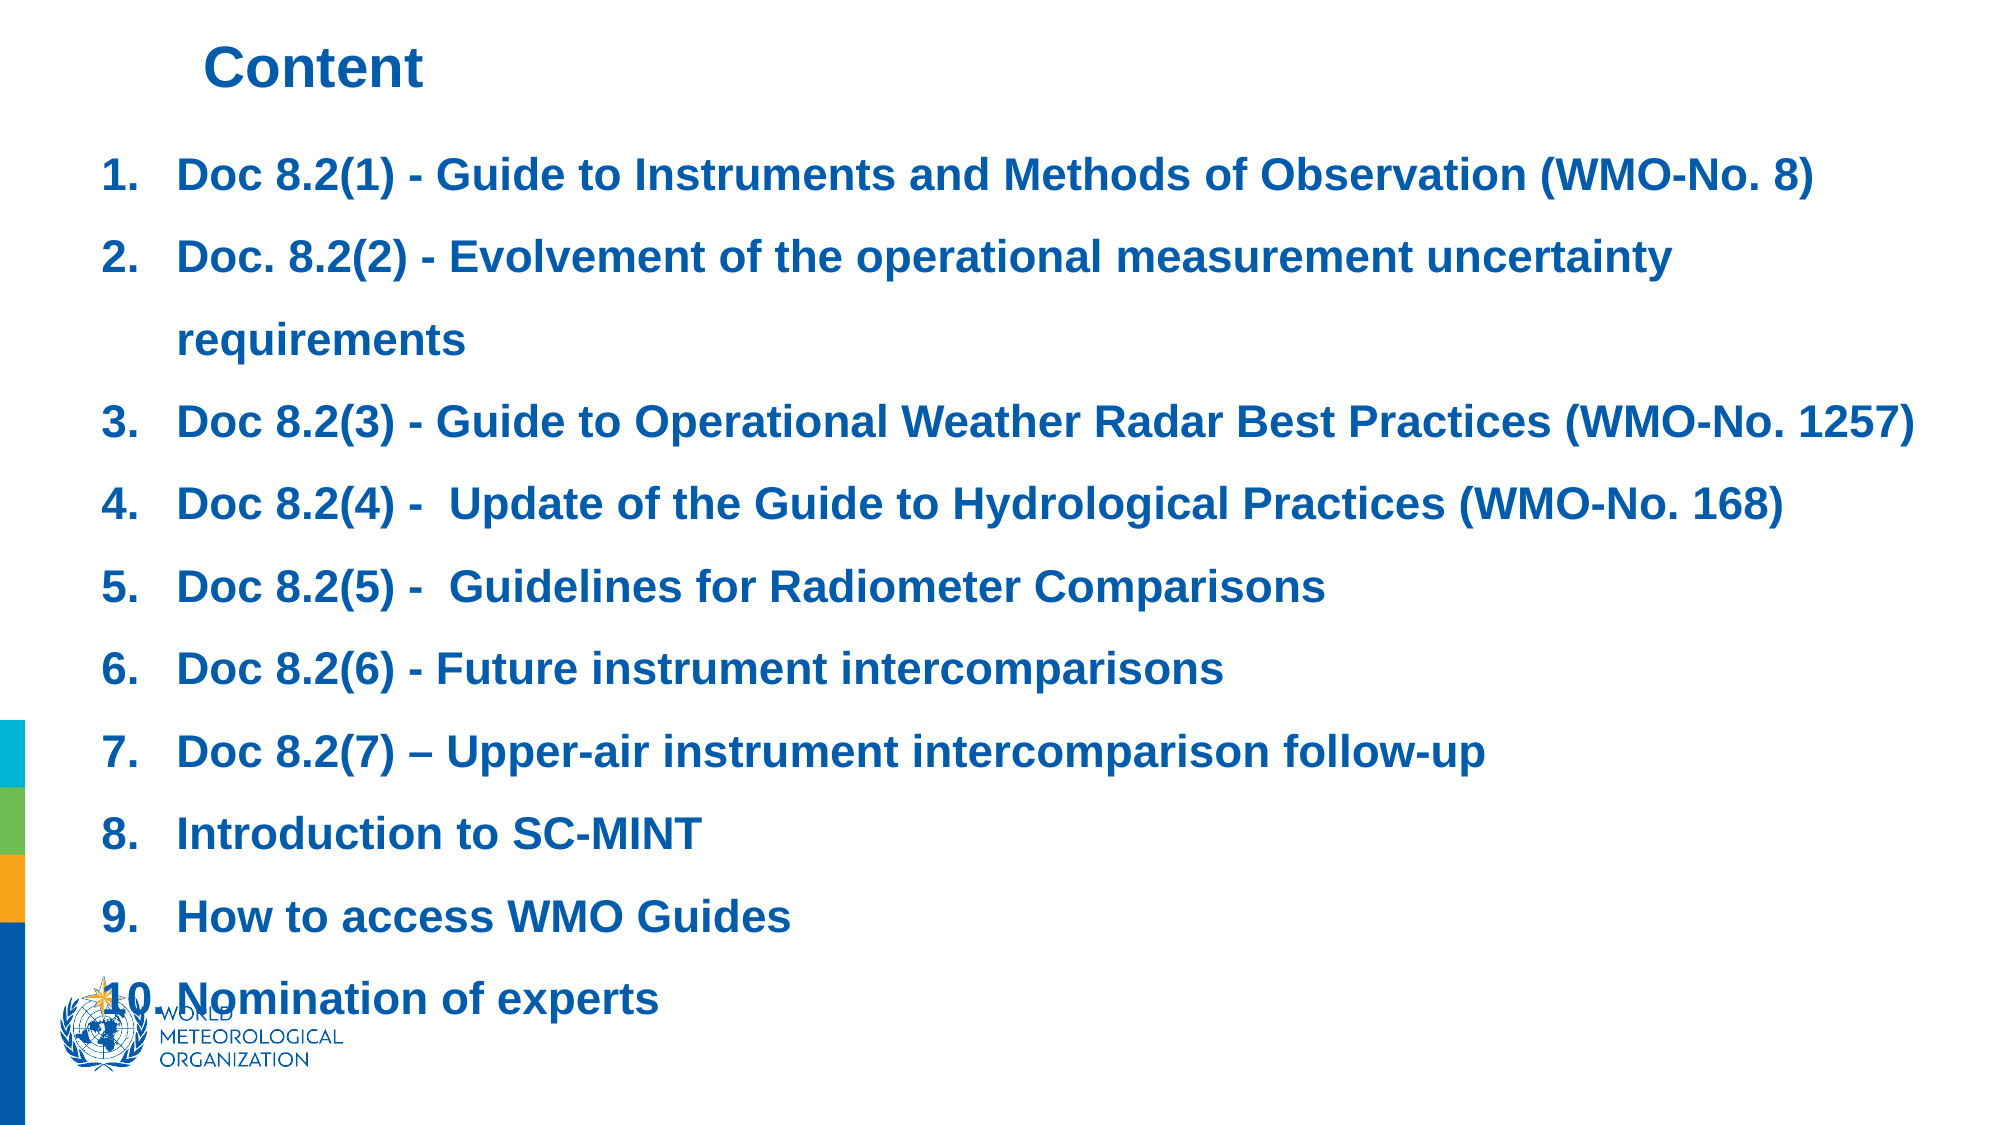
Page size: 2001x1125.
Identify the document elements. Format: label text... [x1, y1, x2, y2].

text_box Doc 8.2(1) - Guide to Instruments and Methods of Observation (WMO-No. 8) Doc. 8.2(2) - Evolvement of the operational measurement uncertainty requirements Doc 8.2(3) - Guide to Operational Weather Radar Best Practices (WMO-No. 1257) Doc 8.2(4) - Update of the Guide to Hydrological Practices (WMO-No. 168) Doc 8.2(5) - Guidelines for Radiometer Comparisons Doc 8.2(6) - Future instrument intercomparisons Doc 8.2(7) – Upper-air instrument intercomparison follow-up Introduction to SC-MINT How to access WMO Guides Nomination of experts [86, 109, 1962, 1125]
picture [0, 0, 2001, 1125]
text_box Content [203, 29, 871, 100]
